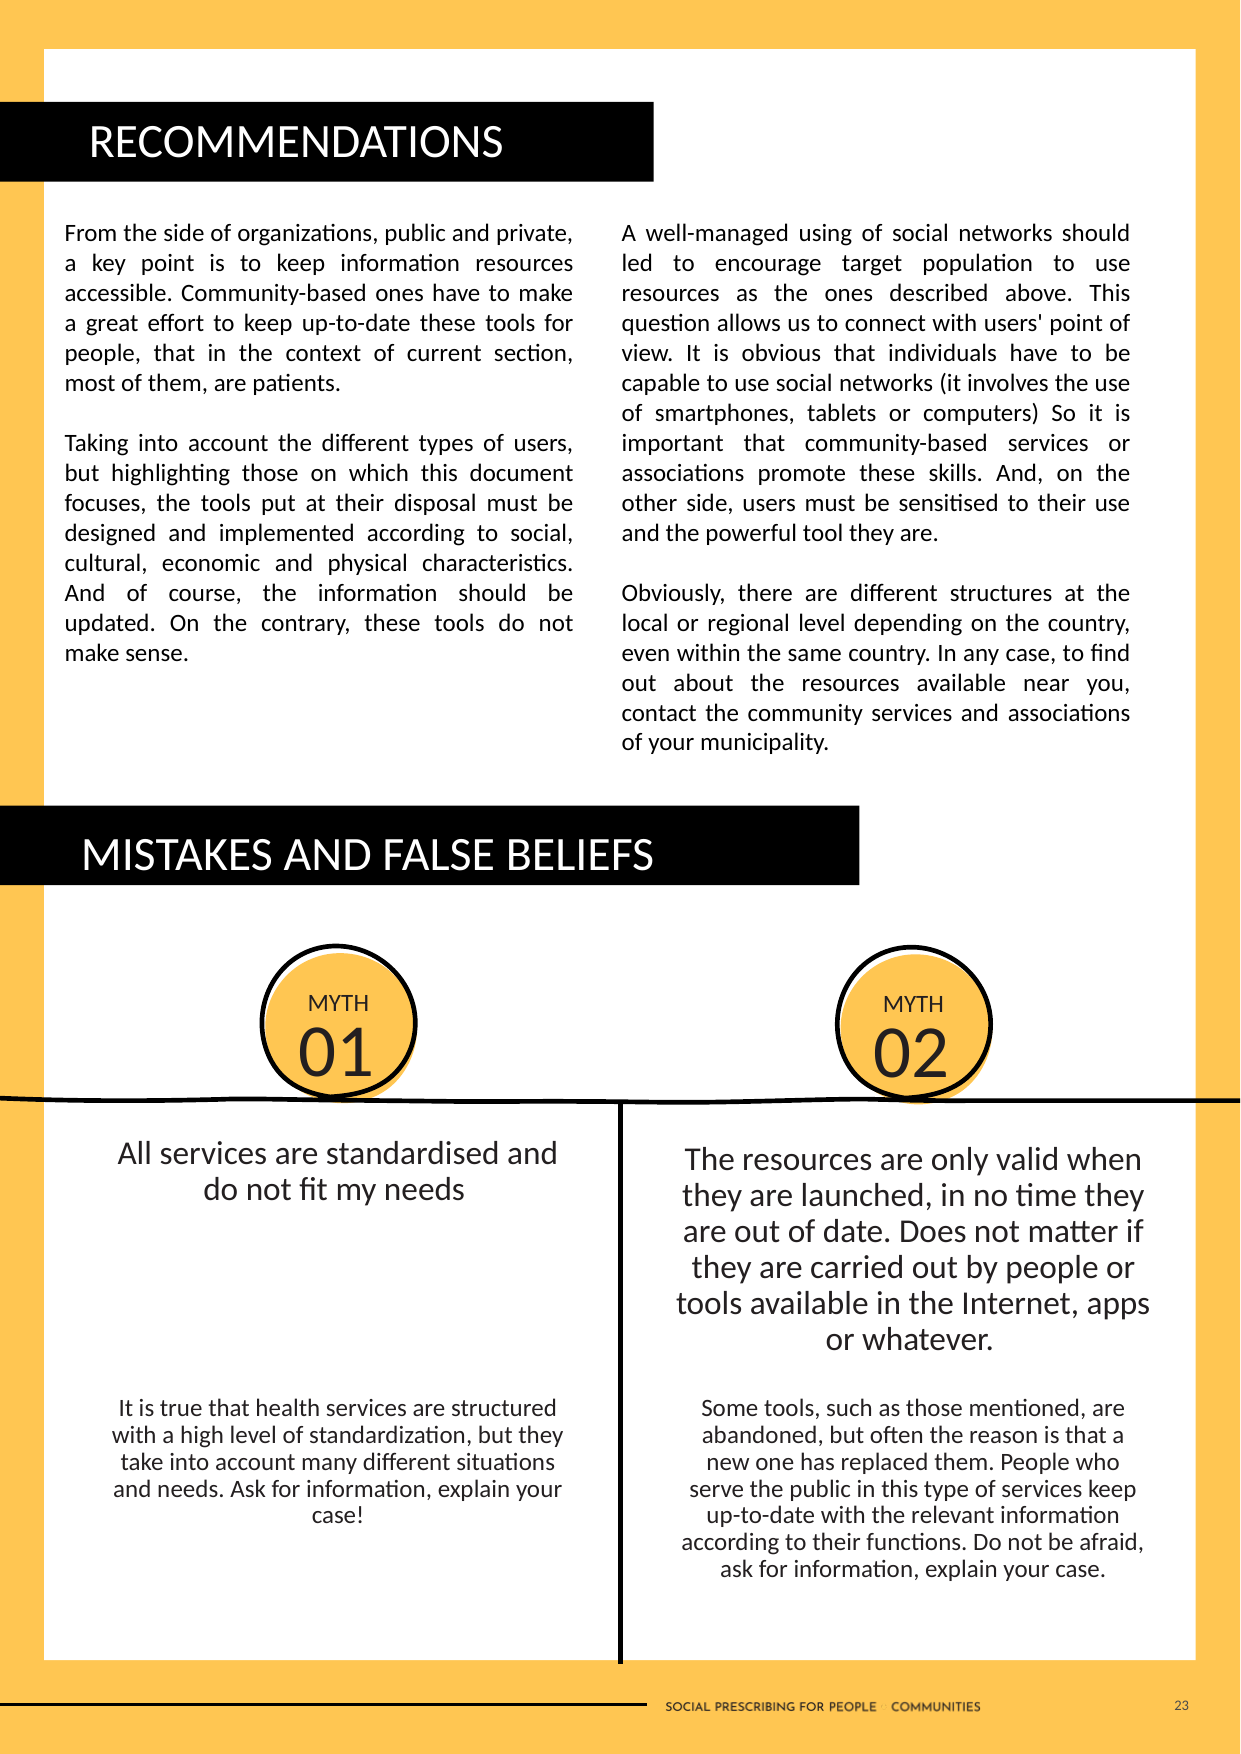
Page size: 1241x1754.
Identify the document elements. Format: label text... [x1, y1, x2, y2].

text_box [418, 1098, 833, 1103]
slide_number 23 [1041, 1692, 1204, 1717]
text_box Some tools, such as those mentioned, are abandoned, but often the reason is that a new one has replaced them. People who serve the public in this type of services keep up-to-date with the relevant information according to their functions. Do not be afraid, ask for information, explain your case. [663, 1387, 1164, 1635]
text_box All services are standardised and do not fit my needs [93, 1128, 583, 1198]
text_box It is true that health services are structured with a high level of standardization, but they take into account many different situations and needs. Ask for information, explain your case! [87, 1387, 589, 1685]
text_box The resources are only valid when they are launched, in no time they are out of date. Does not matter if they are carried out by people or tools available in the Internet, apps or whatever. [644, 1134, 1183, 1205]
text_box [833, 947, 994, 1106]
picture [659, 1698, 985, 1716]
text_box From the side of organizations, public and private, a key point is to keep information resources accessible. Community-based ones have to make a great effort to keep up-to-date these tools for people, that in the context of current section, most of them, are patients. Taking into account the different types of users, but highlighting those on which this document focuses, the tools put at their disposal must be designed and implemented according to social, cultural, economic and physical characteristics. And of course, the information should be updated. On the contrary, these tools do not make sense. A well-managed using of social networks should led to encourage target population to use resources as the ones described above. This question allows us to connect with users' point of view. It is obvious that individuals have to be capable to use social networks (it involves the use of smartphones, tablets or computers) So it is important that community-based services or associations promote these skills. And, on the other side, users must be sensitised to their use and the powerful tool they are. Obviously, there are different structures at the local or regional level depending on the country, even within the same country. In any case, to find out about the resources available near you, contact the community services and associations of your municipality. [49, 209, 1147, 341]
text_box MISTAKES AND FALSE BELIEFS [0, 805, 860, 886]
text_box RECOMMENDATIONS [0, 101, 654, 182]
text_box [258, 945, 418, 1104]
